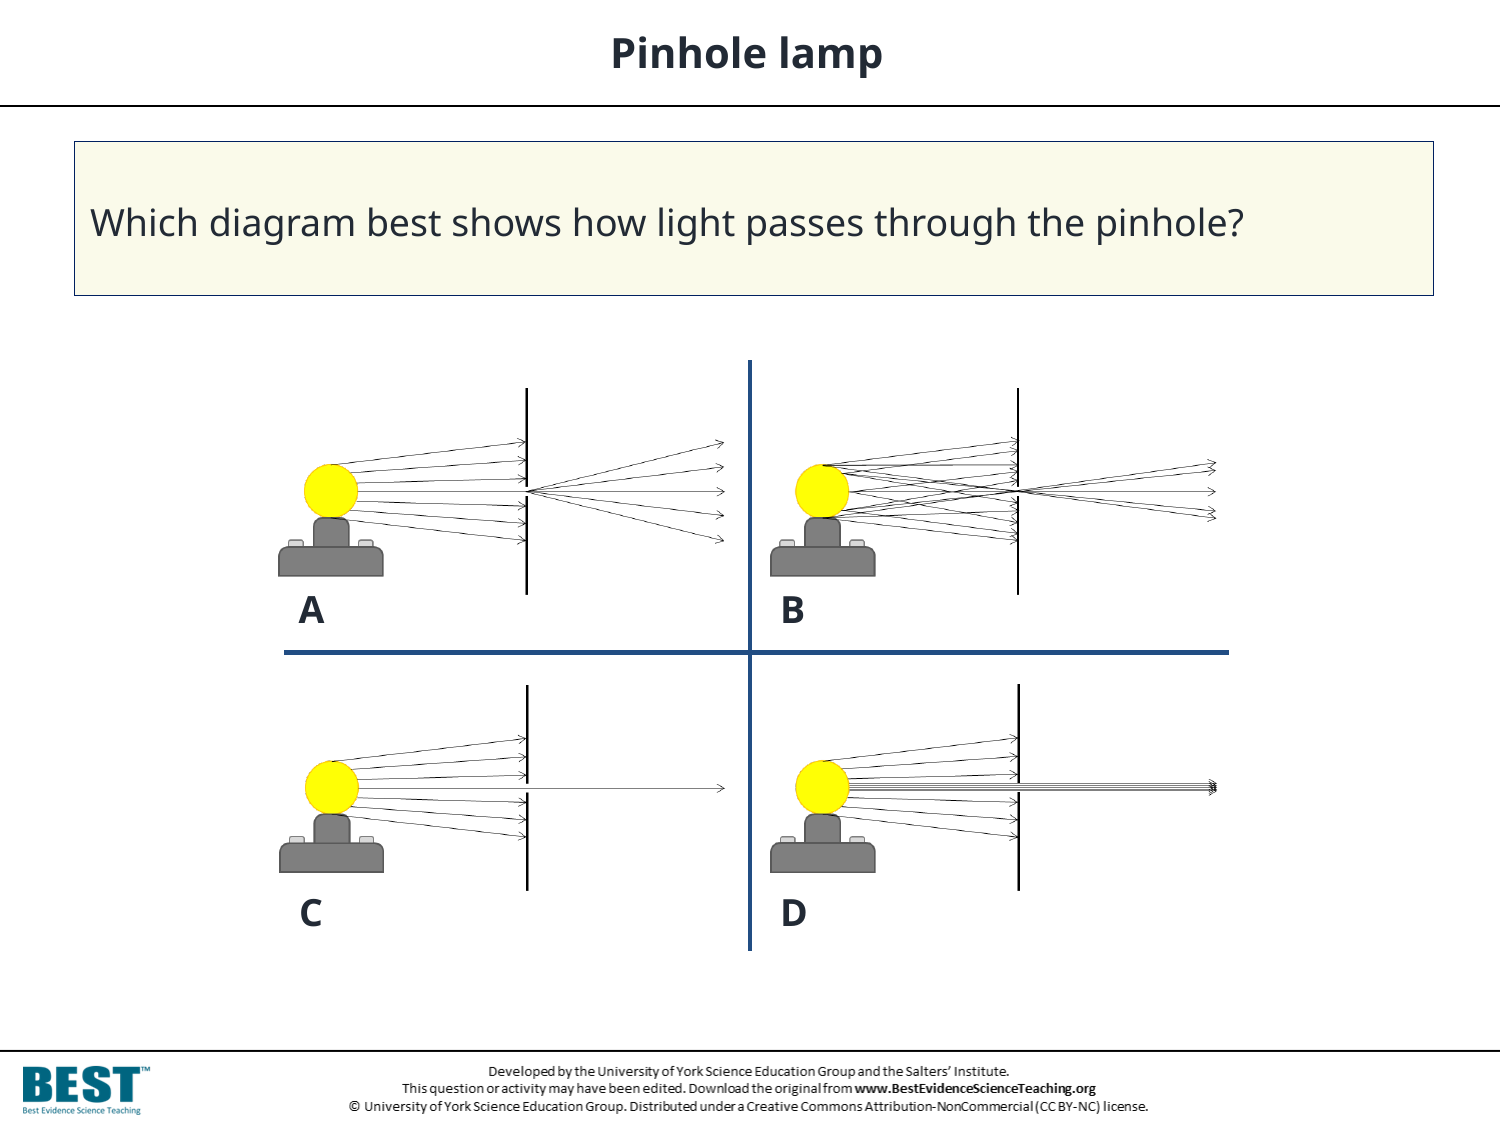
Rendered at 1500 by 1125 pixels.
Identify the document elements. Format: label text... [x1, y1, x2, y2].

picture [0, 105, 1500, 1125]
text_box Pinhole lamp [23, 4, 1471, 99]
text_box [283, 360, 1229, 951]
